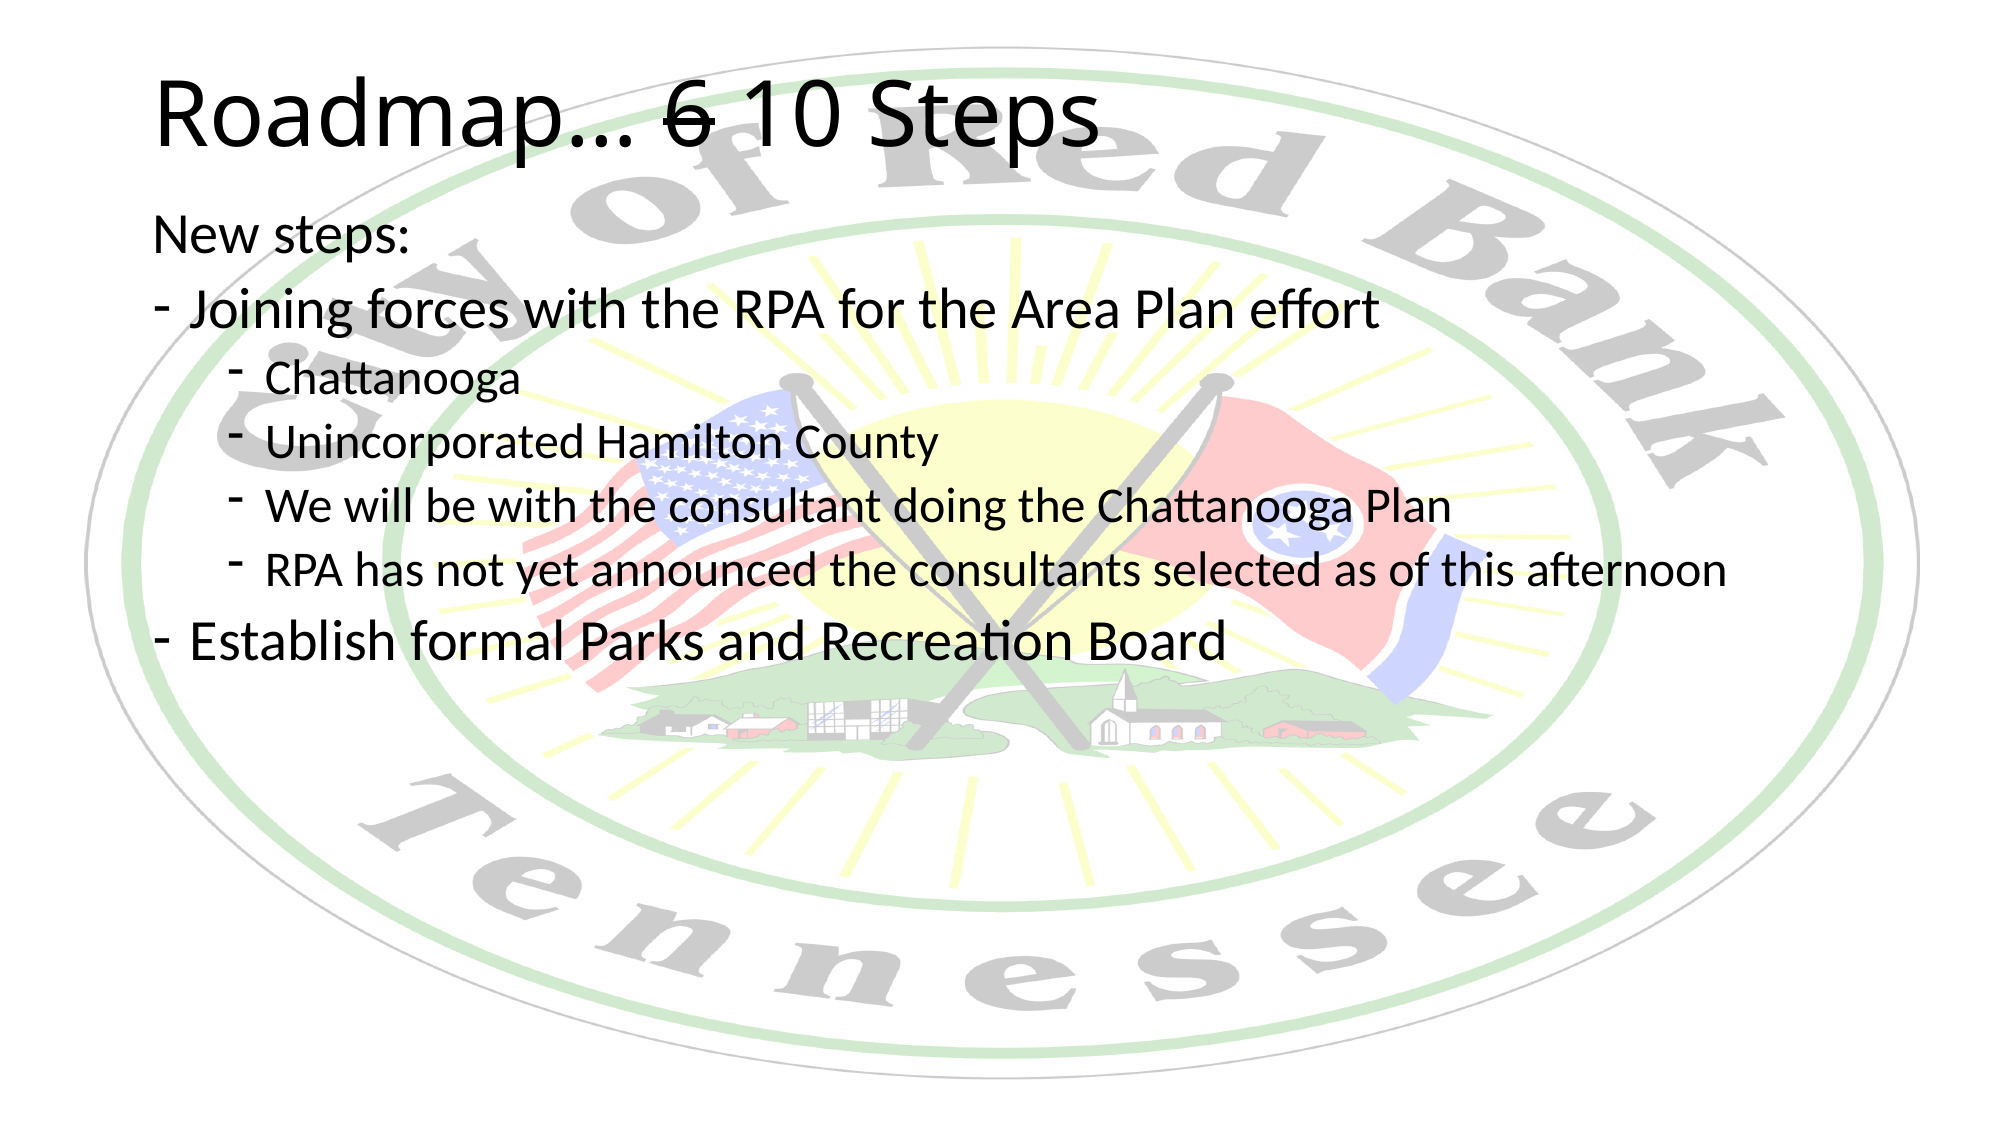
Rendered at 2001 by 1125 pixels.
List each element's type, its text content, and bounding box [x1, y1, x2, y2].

list New steps: Joining forces with the RPA for the Area Plan effort Chattanooga Unincorporated Hamilton County We will be with the consultant doing the Chattanooga Plan RPA has not yet announced the consultants selected as of this afternoon Establish formal Parks and Recreation Board [137, 182, 1863, 897]
title Roadmap… 6 10 Steps [137, 59, 1863, 182]
